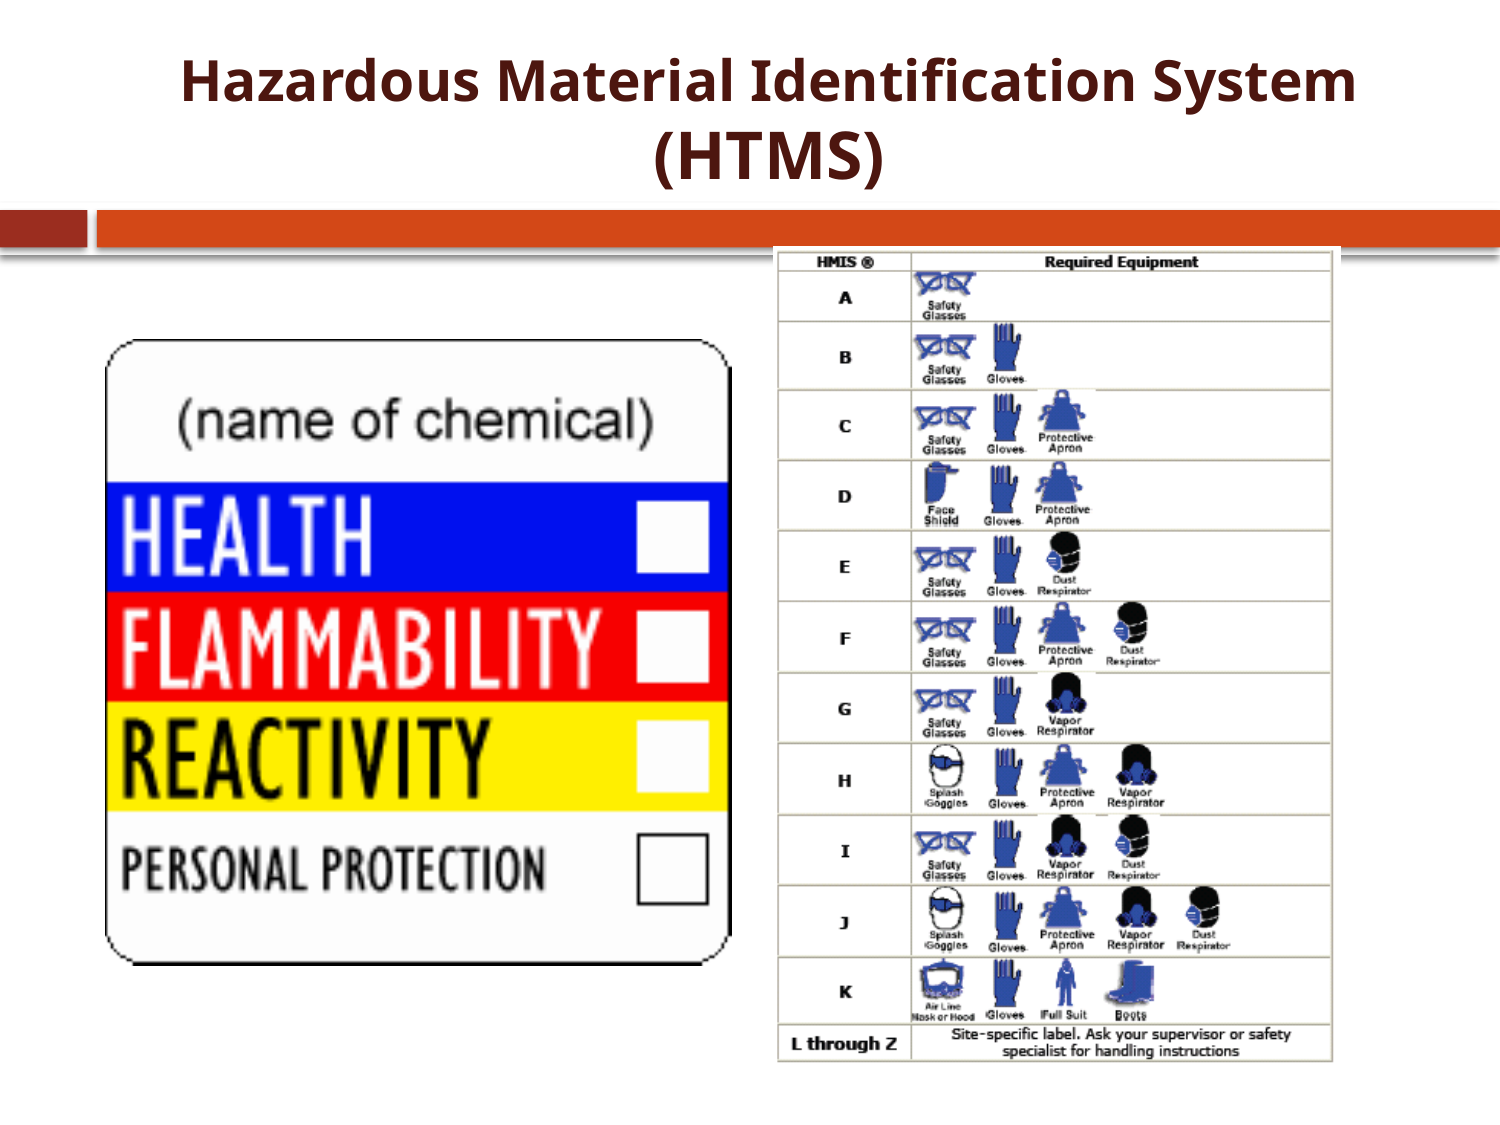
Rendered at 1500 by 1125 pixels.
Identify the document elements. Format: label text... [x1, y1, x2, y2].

title Hazardous Material Identification System (HTMS) [100, 37, 1438, 200]
picture [773, 245, 1341, 1067]
picture [105, 339, 732, 967]
